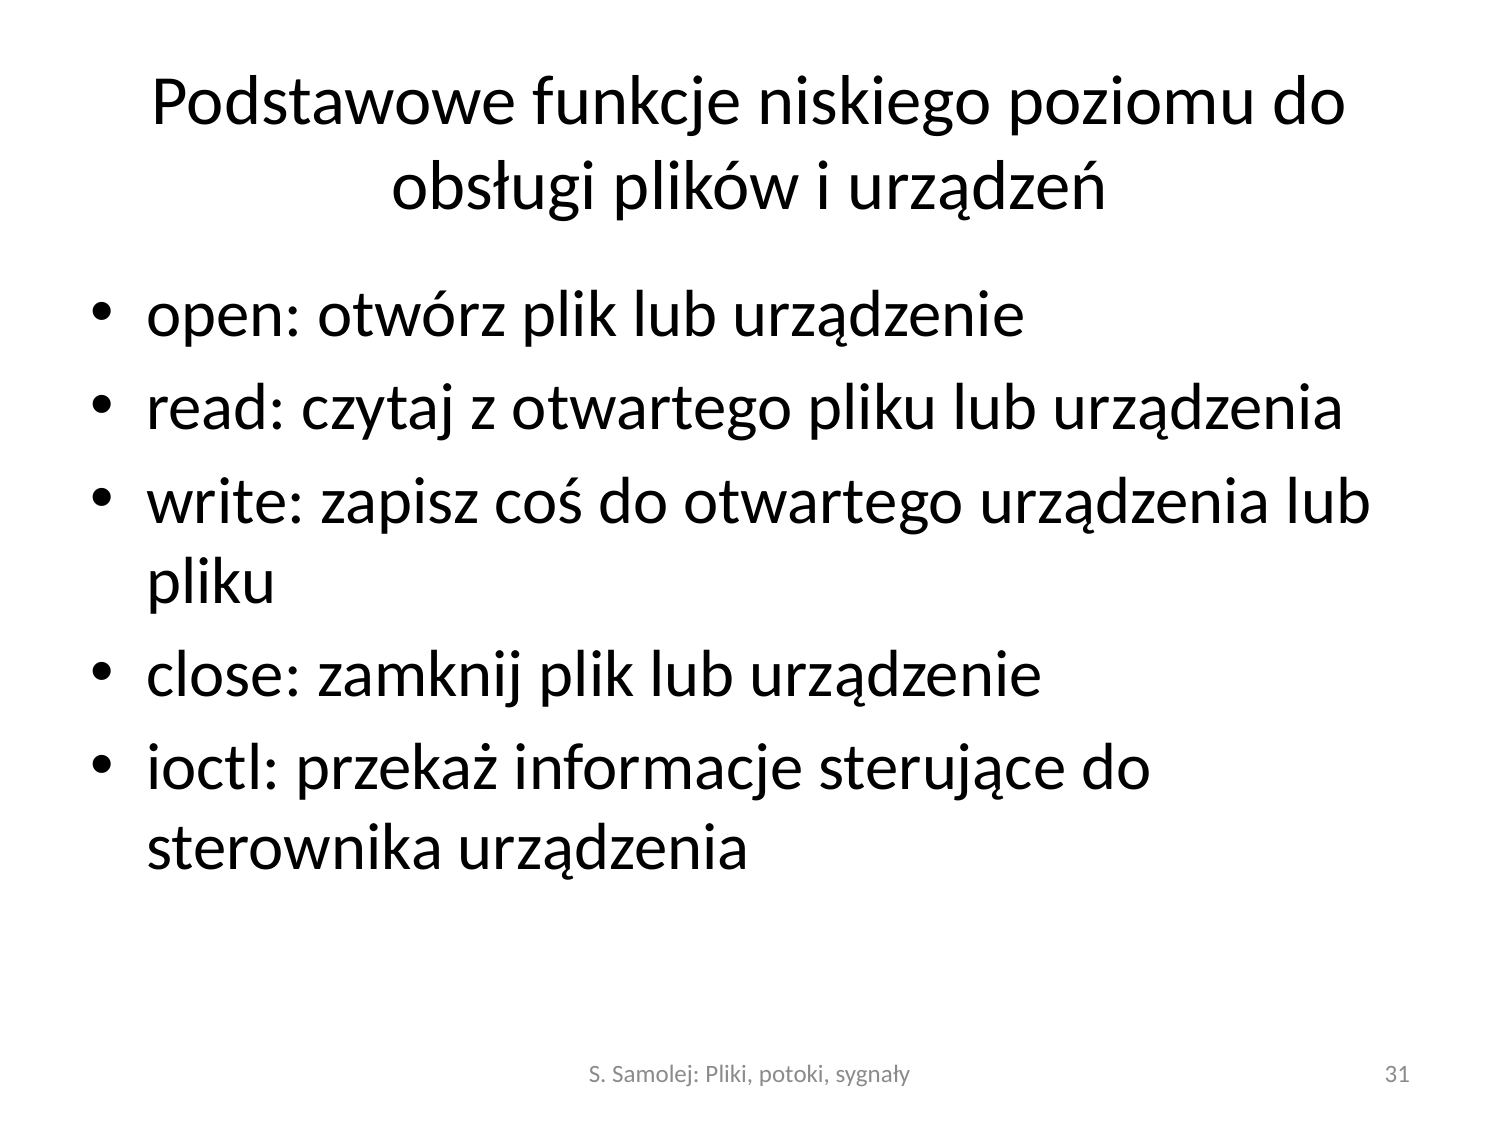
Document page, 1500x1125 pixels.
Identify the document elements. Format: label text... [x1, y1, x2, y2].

title Podstawowe funkcje niskiego poziomu do obsługi plików i urządzeń [75, 45, 1425, 233]
footer S. Samolej: Pliki, potoki, sygnały [512, 1042, 988, 1103]
slide_number 31 [1074, 1042, 1425, 1103]
list open: otwórz plik lub urządzenie read: czytaj z otwartego pliku lub urządzenia write: zapisz coś do otwartego urządzenia lub pliku close: zamknij plik lub urządzenie ioctl: przekaż informacje sterujące do sterownika urządzenia [75, 262, 1425, 1005]
